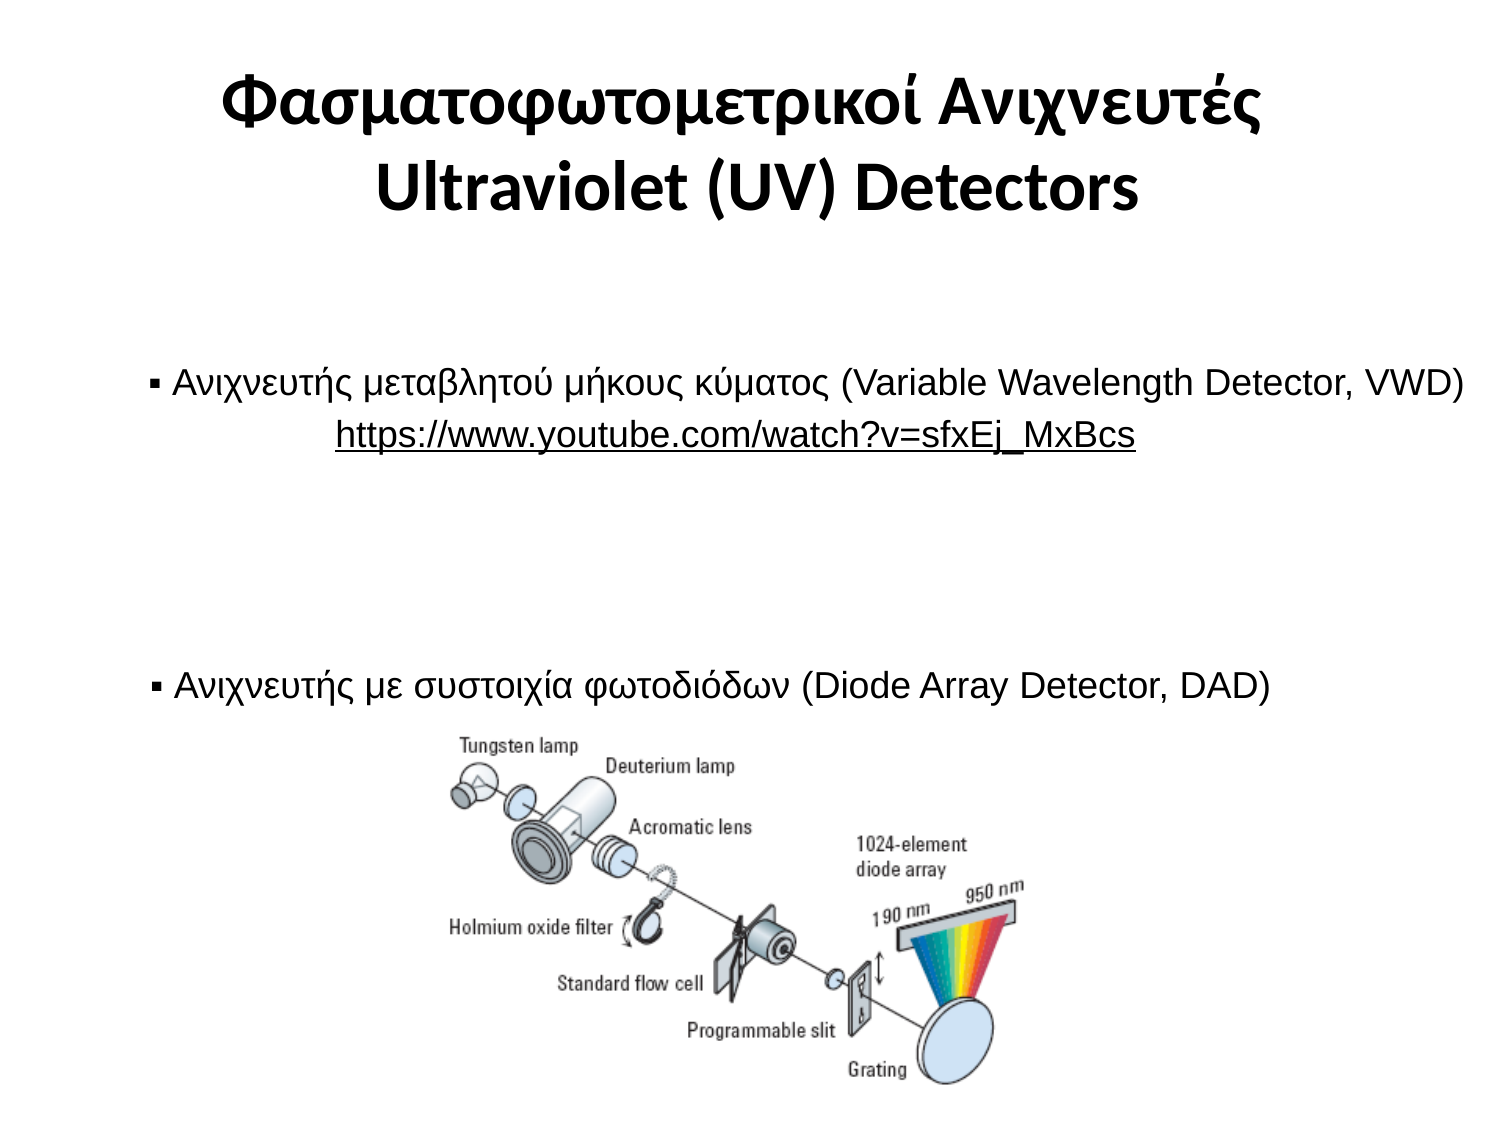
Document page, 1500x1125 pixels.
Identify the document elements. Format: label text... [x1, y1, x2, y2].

text_box https://www.youtube.com/watch?v=sfxEj_MxBcs [320, 403, 1278, 463]
text_box ▪ Ανιχνευτής μεταβλητού μήκους κύματος (Variable Wavelength Detector, VWD) [133, 350, 1491, 411]
picture [438, 705, 1030, 1102]
title Φασματοφωτομετρικοί Ανιχνευτές Ultraviolet (UV) Detectors [75, 45, 1425, 233]
text_box ▪ Ανιχνευτής με συστοιχία φωτοδιόδων (Diode Array Detector, DAD) [135, 654, 1333, 714]
